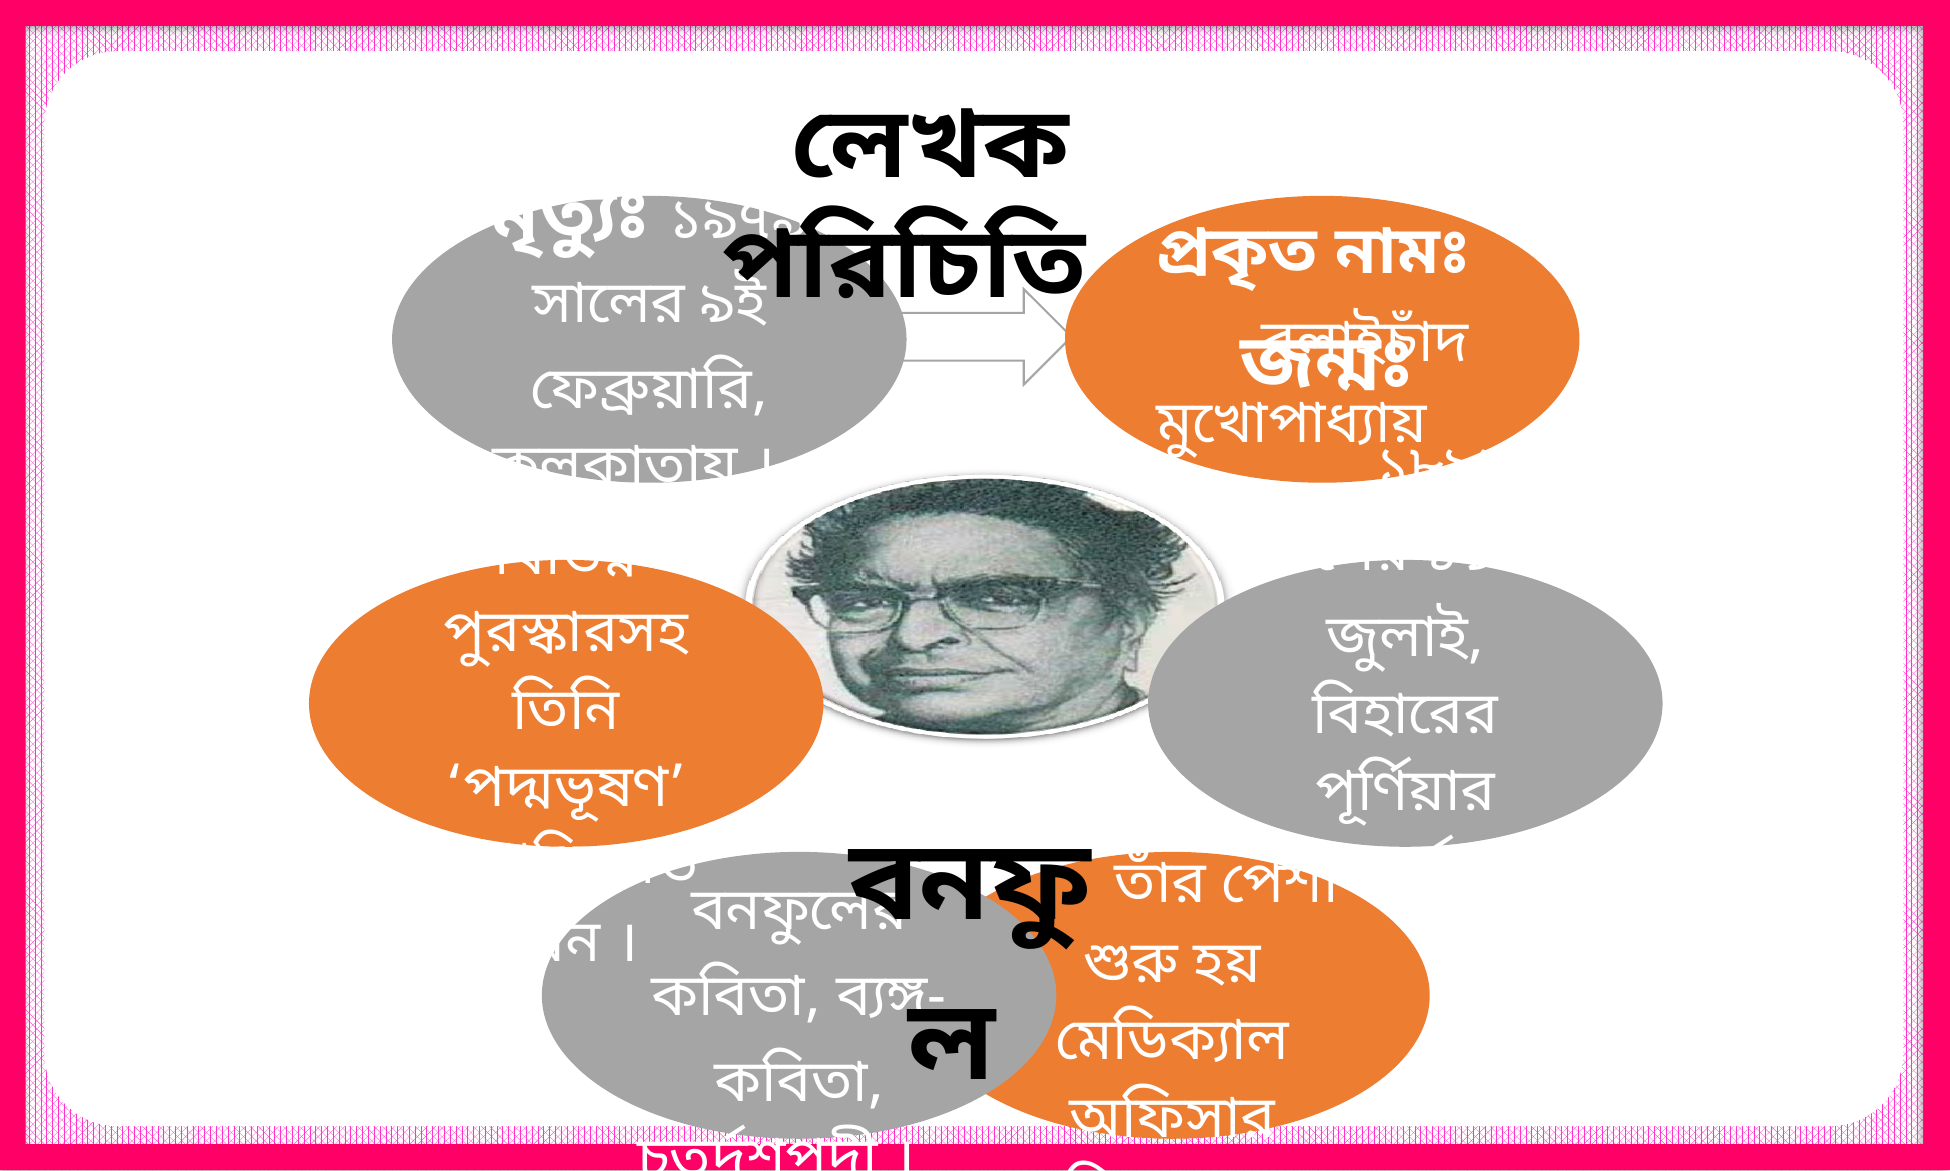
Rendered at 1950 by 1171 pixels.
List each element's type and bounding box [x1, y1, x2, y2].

text_box [0, 33, 1950, 1171]
